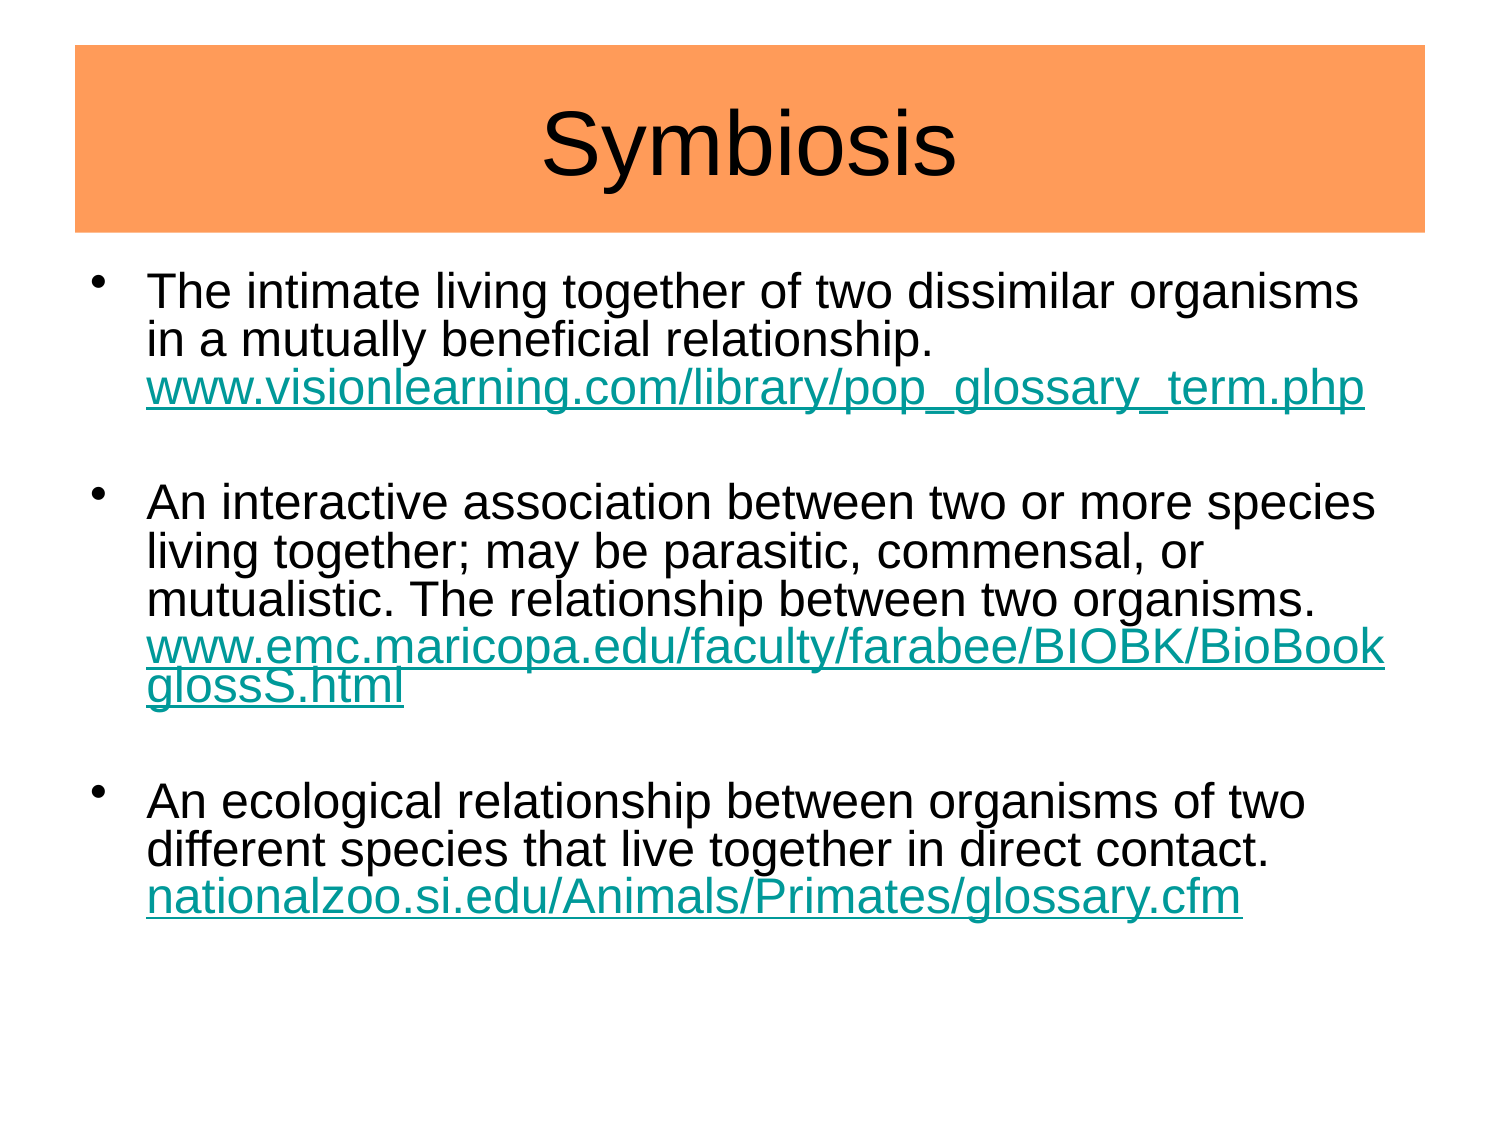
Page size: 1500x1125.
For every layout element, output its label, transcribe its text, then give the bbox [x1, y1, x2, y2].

list The intimate living together of two dissimilar organisms in a mutually beneficial relationship. www.visionlearning.com/library/pop_glossary_term.php An interactive association between two or more species living together; may be parasitic, commensal, or mutualistic. The relationship between two organisms. www.emc.maricopa.edu/faculty/farabee/BIOBK/BioBookglossS.html An ecological relationship between organisms of two different species that live together in direct contact. nationalzoo.si.edu/Animals/Primates/glossary.cfm [75, 262, 1425, 1005]
title Symbiosis [75, 45, 1425, 233]
